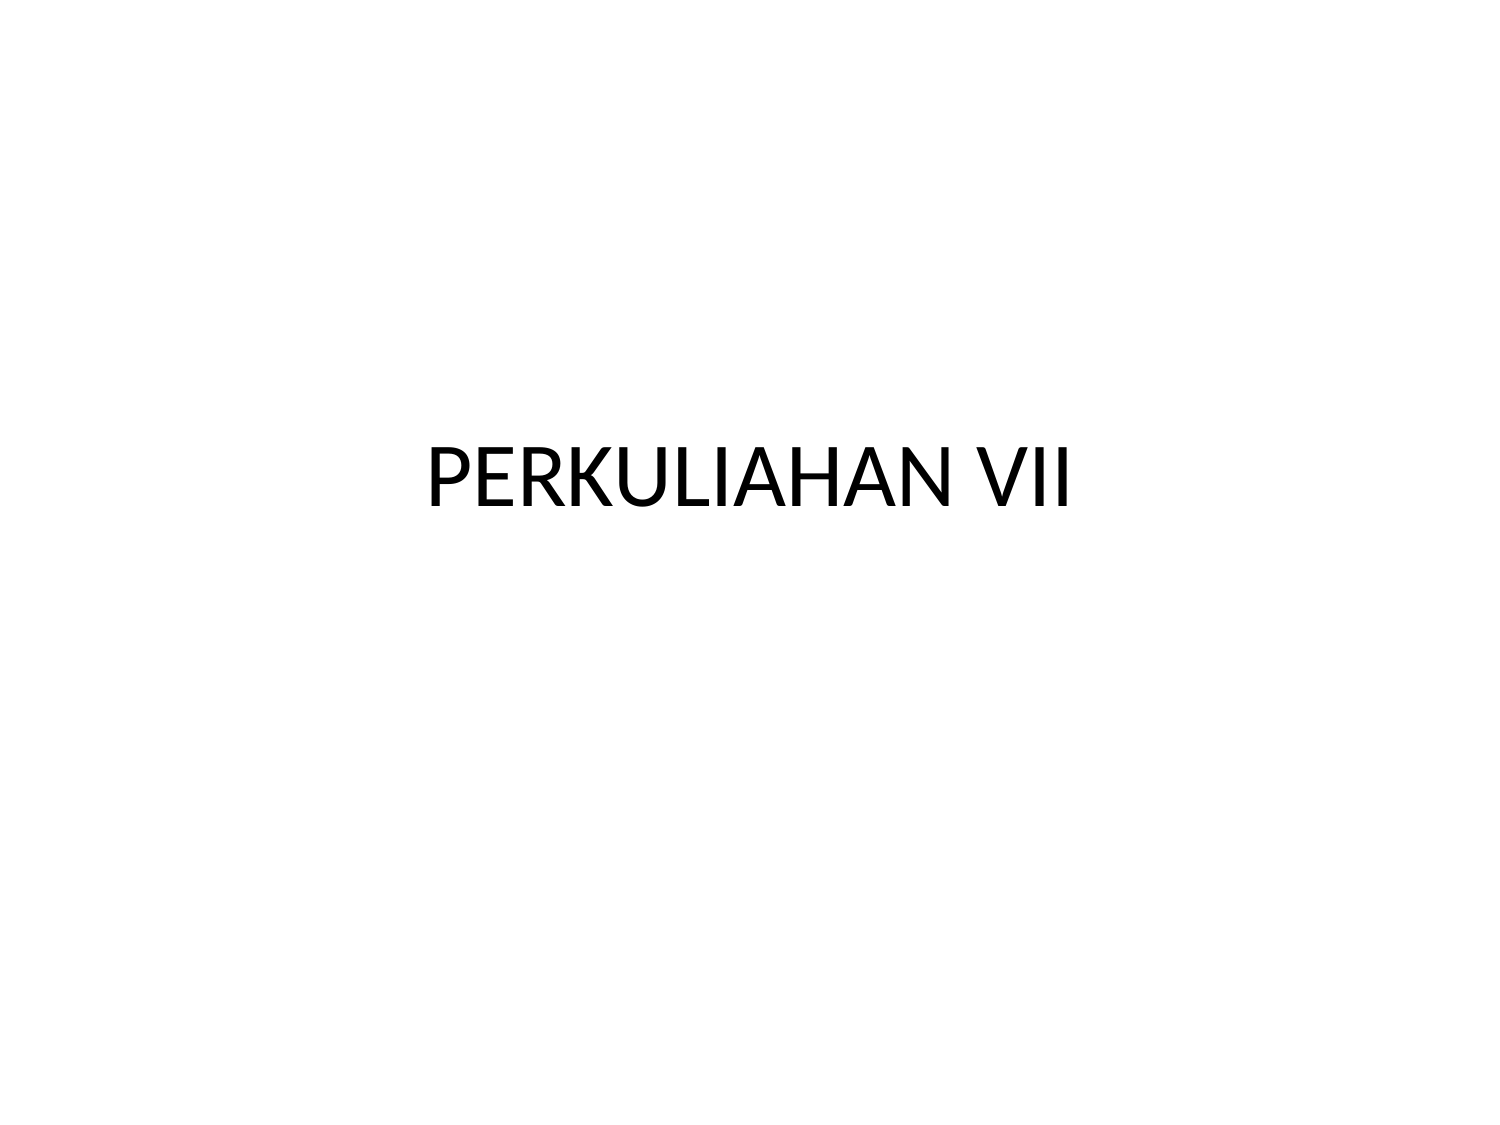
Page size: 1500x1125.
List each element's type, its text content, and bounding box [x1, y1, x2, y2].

title PERKULIAHAN VII [112, 349, 1388, 591]
